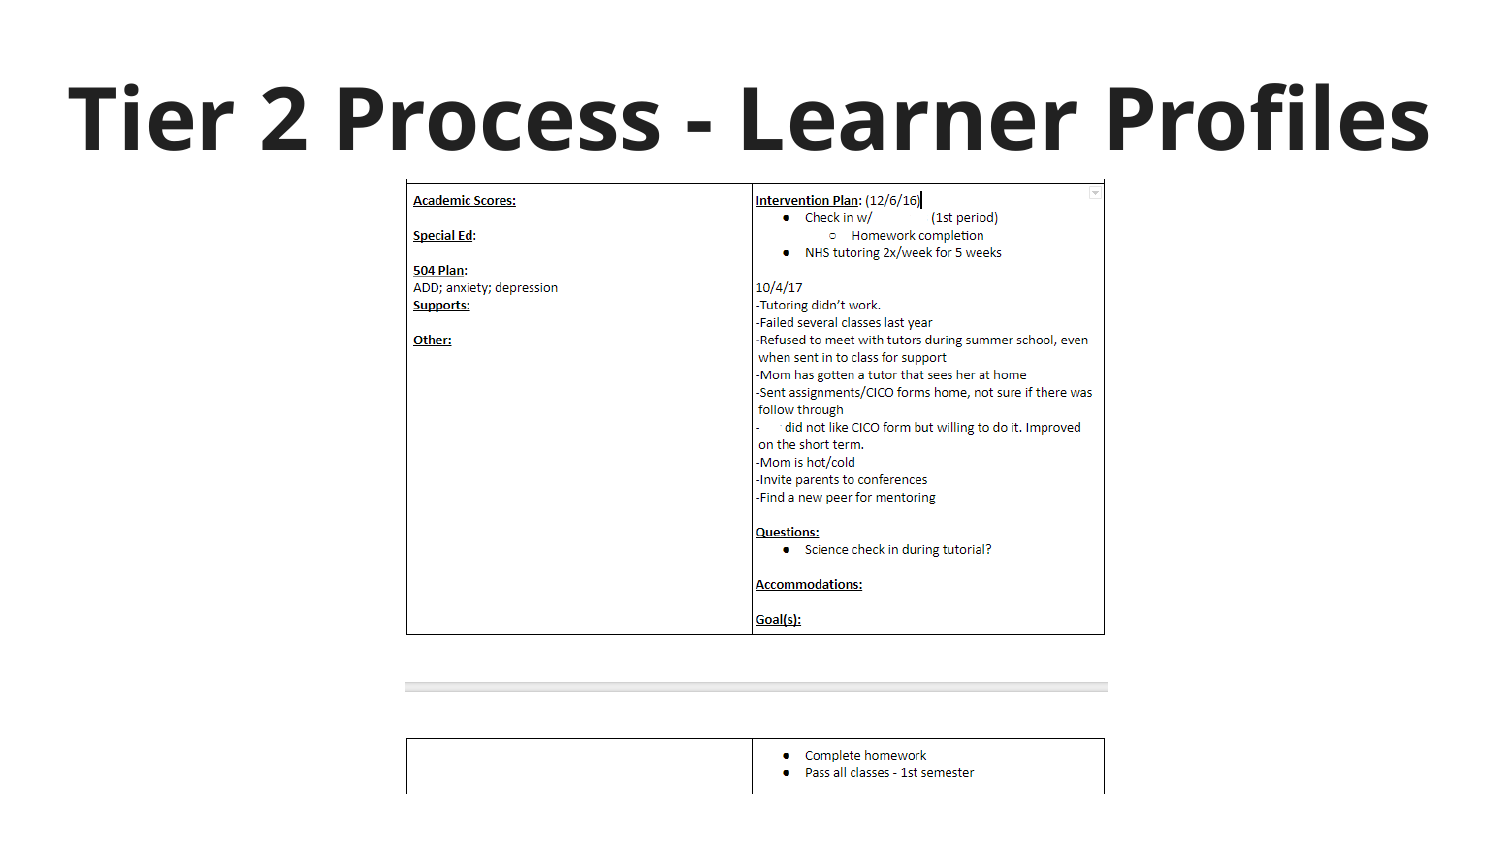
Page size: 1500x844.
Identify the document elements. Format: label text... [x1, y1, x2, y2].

title Tier 2 Process - Learner Profiles [51, 48, 1449, 180]
picture [404, 179, 1108, 794]
